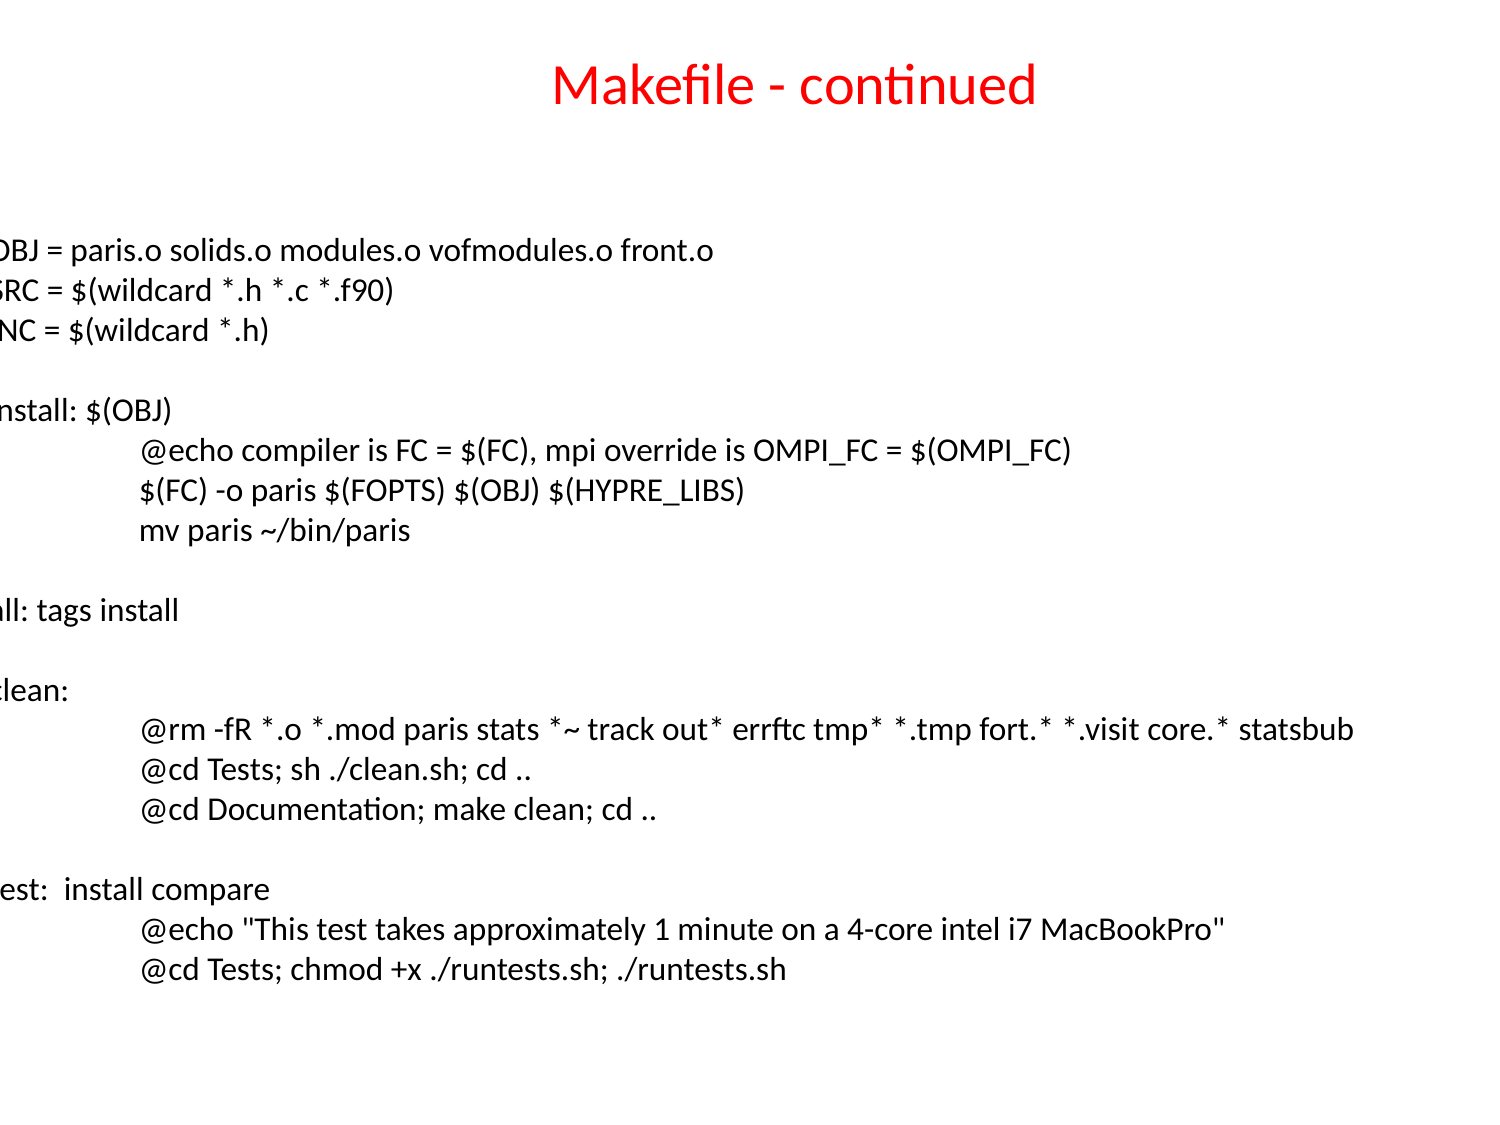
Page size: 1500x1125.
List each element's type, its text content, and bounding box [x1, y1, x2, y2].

text_box OBJ = paris.o solids.o modules.o vofmodules.o front.o SRC = $(wildcard *.h *.c *.f90) INC = $(wildcard *.h) install: $(OBJ) @echo compiler is FC = $(FC), mpi override is OMPI_FC = $(OMPI_FC) $(FC) -o paris $(FOPTS) $(OBJ) $(HYPRE_LIBS) mv paris ~/bin/paris all: tags install clean: @rm -fR *.o *.mod paris stats *~ track out* errftc tmp* *.tmp fort.* *.visit core.* statsbub @cd Tests; sh ./clean.sh; cd .. @cd Documentation; make clean; cd .. test: install compare @echo "This test takes approximately 1 minute on a 4-core intel i7 MacBookPro" @cd Tests; chmod +x ./runtests.sh; ./runtests.sh [0, 221, 1371, 1075]
text_box Makefile - continued [537, 39, 1053, 124]
